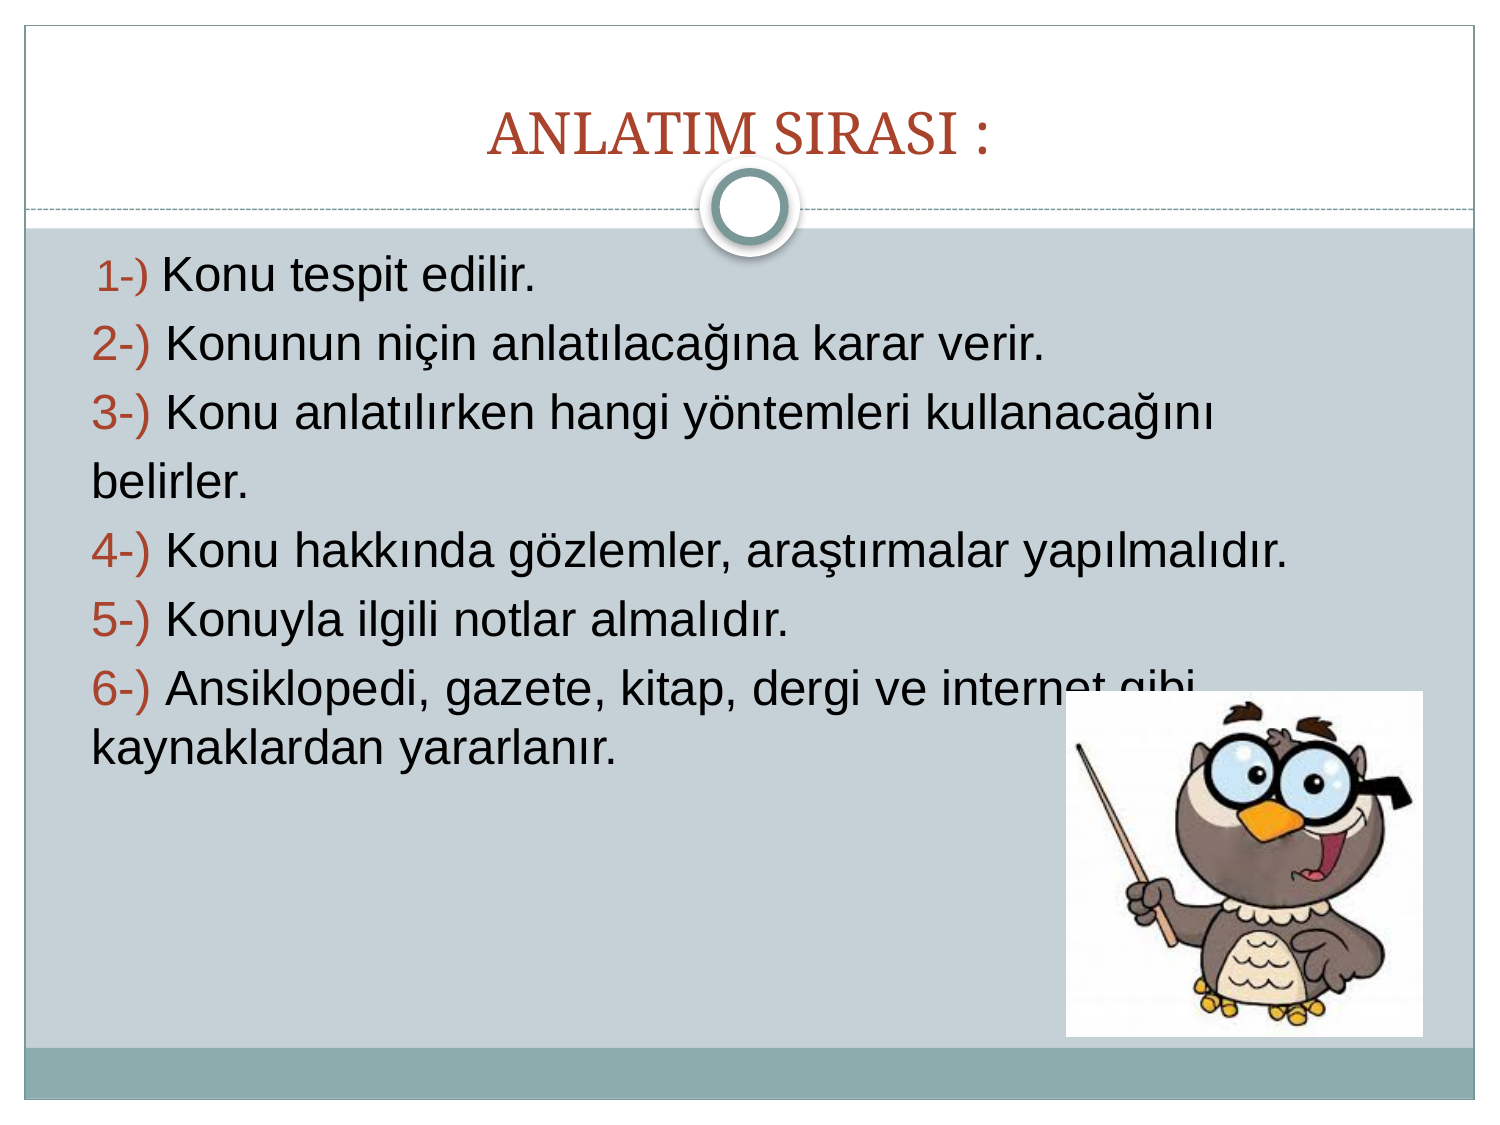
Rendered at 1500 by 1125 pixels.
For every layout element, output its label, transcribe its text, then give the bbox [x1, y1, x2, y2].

picture [1066, 691, 1423, 1037]
list 1-) Konu tespit edilir. 2-) Konunun niçin anlatılacağına karar verir. 3-) Konu anlatılırken hangi yöntemleri kullanacağını belirler. 4-) Konu hakkında gözlemler, araştırmalar yapılmalıdır. 5-) Konuyla ilgili notlar almalıdır. 6-) Ansiklopedi, gazete, kitap, dergi ve internet gibi kaynaklardan yararlanır. [35, 234, 1500, 1090]
title ANLATIM SIRASI : [46, 58, 1447, 174]
